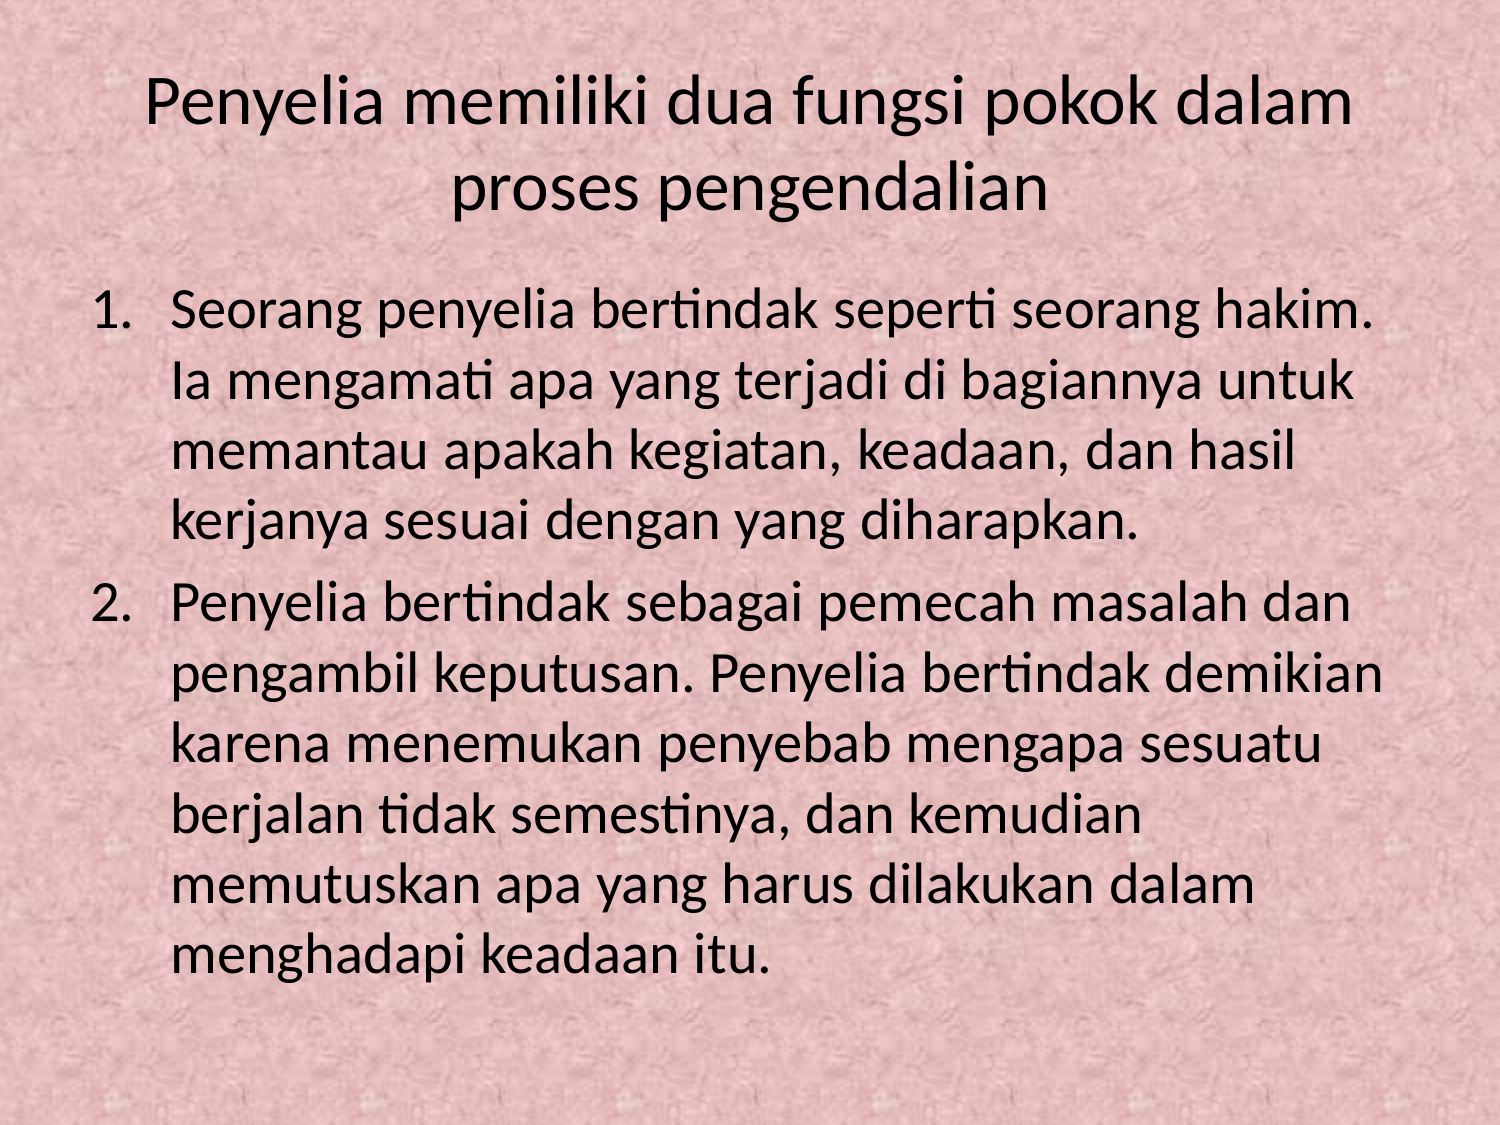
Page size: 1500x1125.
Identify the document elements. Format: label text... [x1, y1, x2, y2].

list Seorang penyelia bertindak seperti seorang hakim. Ia mengamati apa yang terjadi di bagiannya untuk memantau apakah kegiatan, keadaan, dan hasil kerjanya sesuai dengan yang diharapkan. Penyelia bertindak sebagai pemecah masalah dan pengambil keputusan. Penyelia bertindak demikian karena menemukan penyebab mengapa sesuatu berjalan tidak semestinya, dan kemudian memutuskan apa yang harus dilakukan dalam menghadapi keadaan itu. [75, 262, 1425, 1005]
picture [0, 0, 1500, 1125]
title Penyelia memiliki dua fungsi pokok dalam proses pengendalian [75, 45, 1425, 233]
